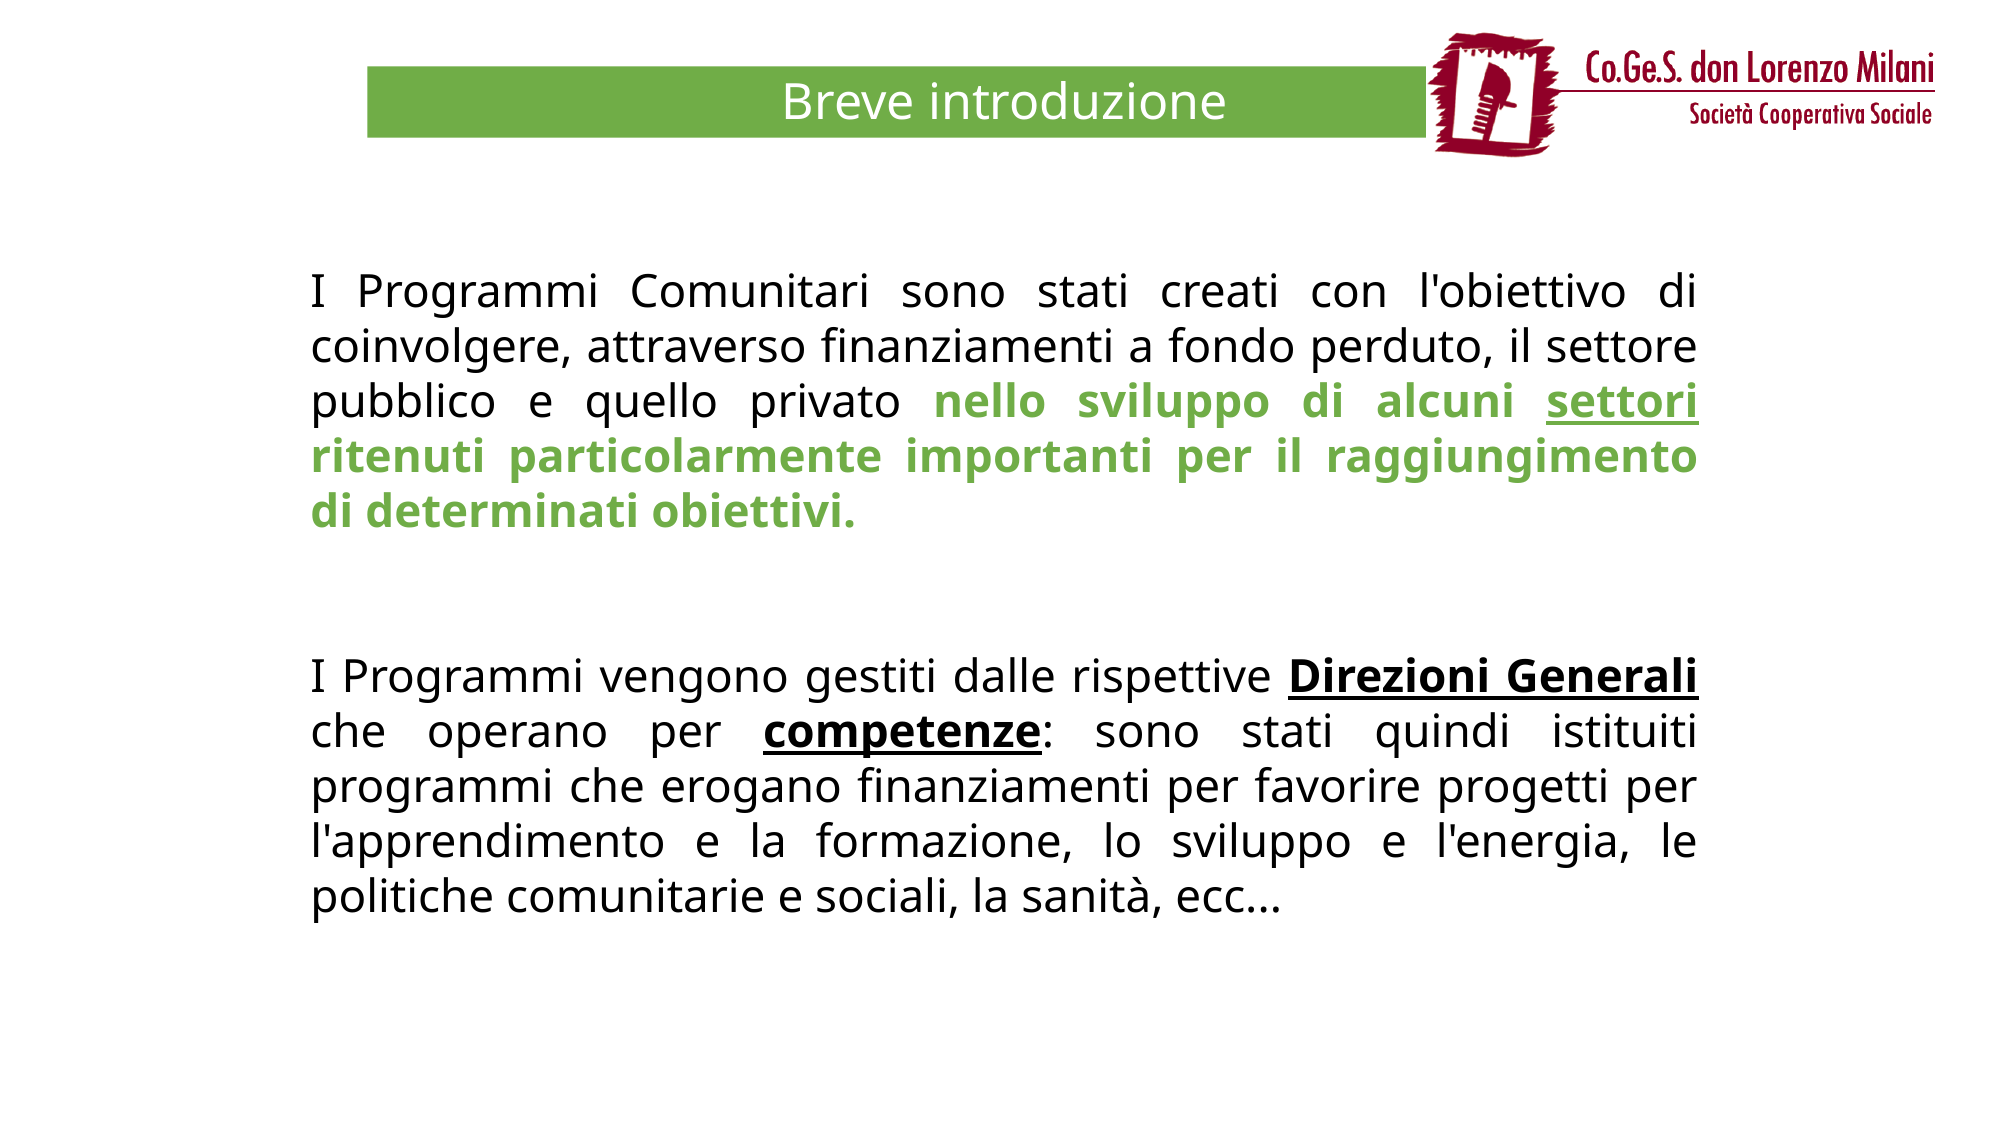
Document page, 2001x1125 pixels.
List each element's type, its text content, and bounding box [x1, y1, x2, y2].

title Breve introduzione [367, 66, 1426, 138]
text_box I Programmi Comunitari sono stati creati con l'obiettivo di coinvolgere, attraverso finanziamenti a fondo perduto, il settore pubblico e quello privato nello sviluppo di alcuni settori ritenuti particolarmente importanti per il raggiungimento di determinati obiettivi. I Programmi vengono gestiti dalle rispettive Direzioni Generali che operano per competenze: sono stati quindi istituiti programmi che erogano finanziamenti per favorire progetti per l'apprendimento e la formazione, lo sviluppo e l'energia, le politiche comunitarie e sociali, la sanità, ecc... [295, 254, 1714, 930]
picture [1426, 30, 1937, 158]
